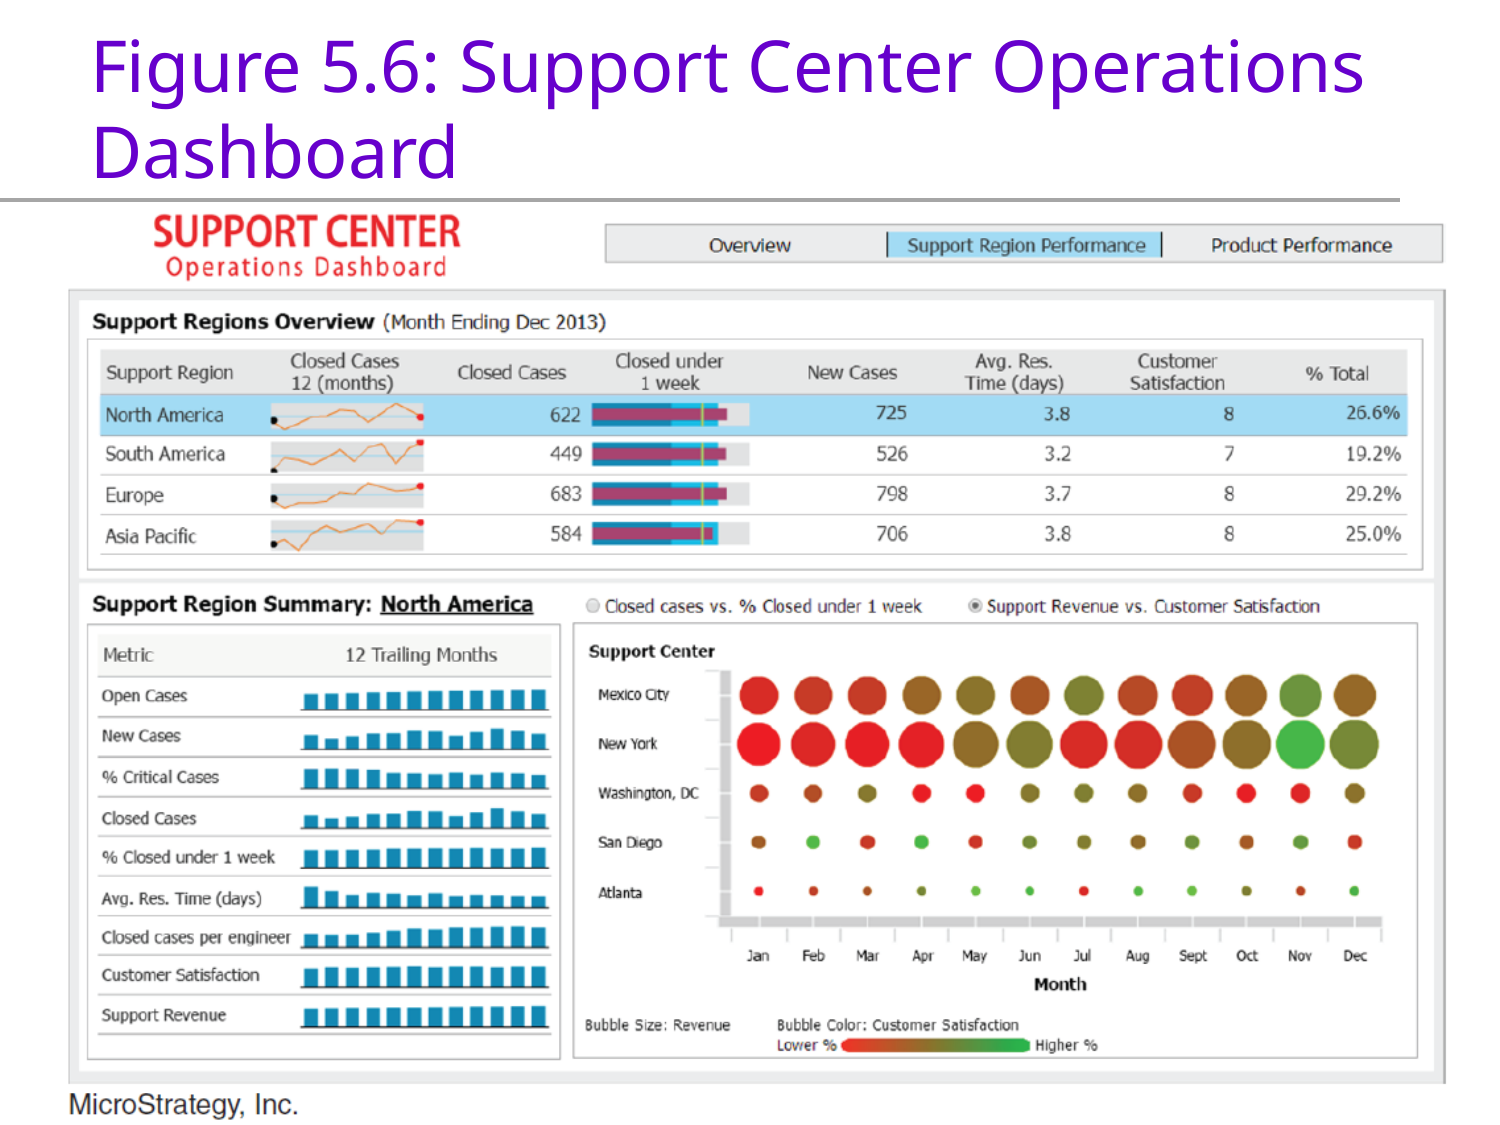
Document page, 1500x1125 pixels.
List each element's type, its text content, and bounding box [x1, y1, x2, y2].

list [62, 208, 1455, 1125]
subtitle Figure 5.6: Support Center Operations Dashboard [75, 12, 1413, 200]
